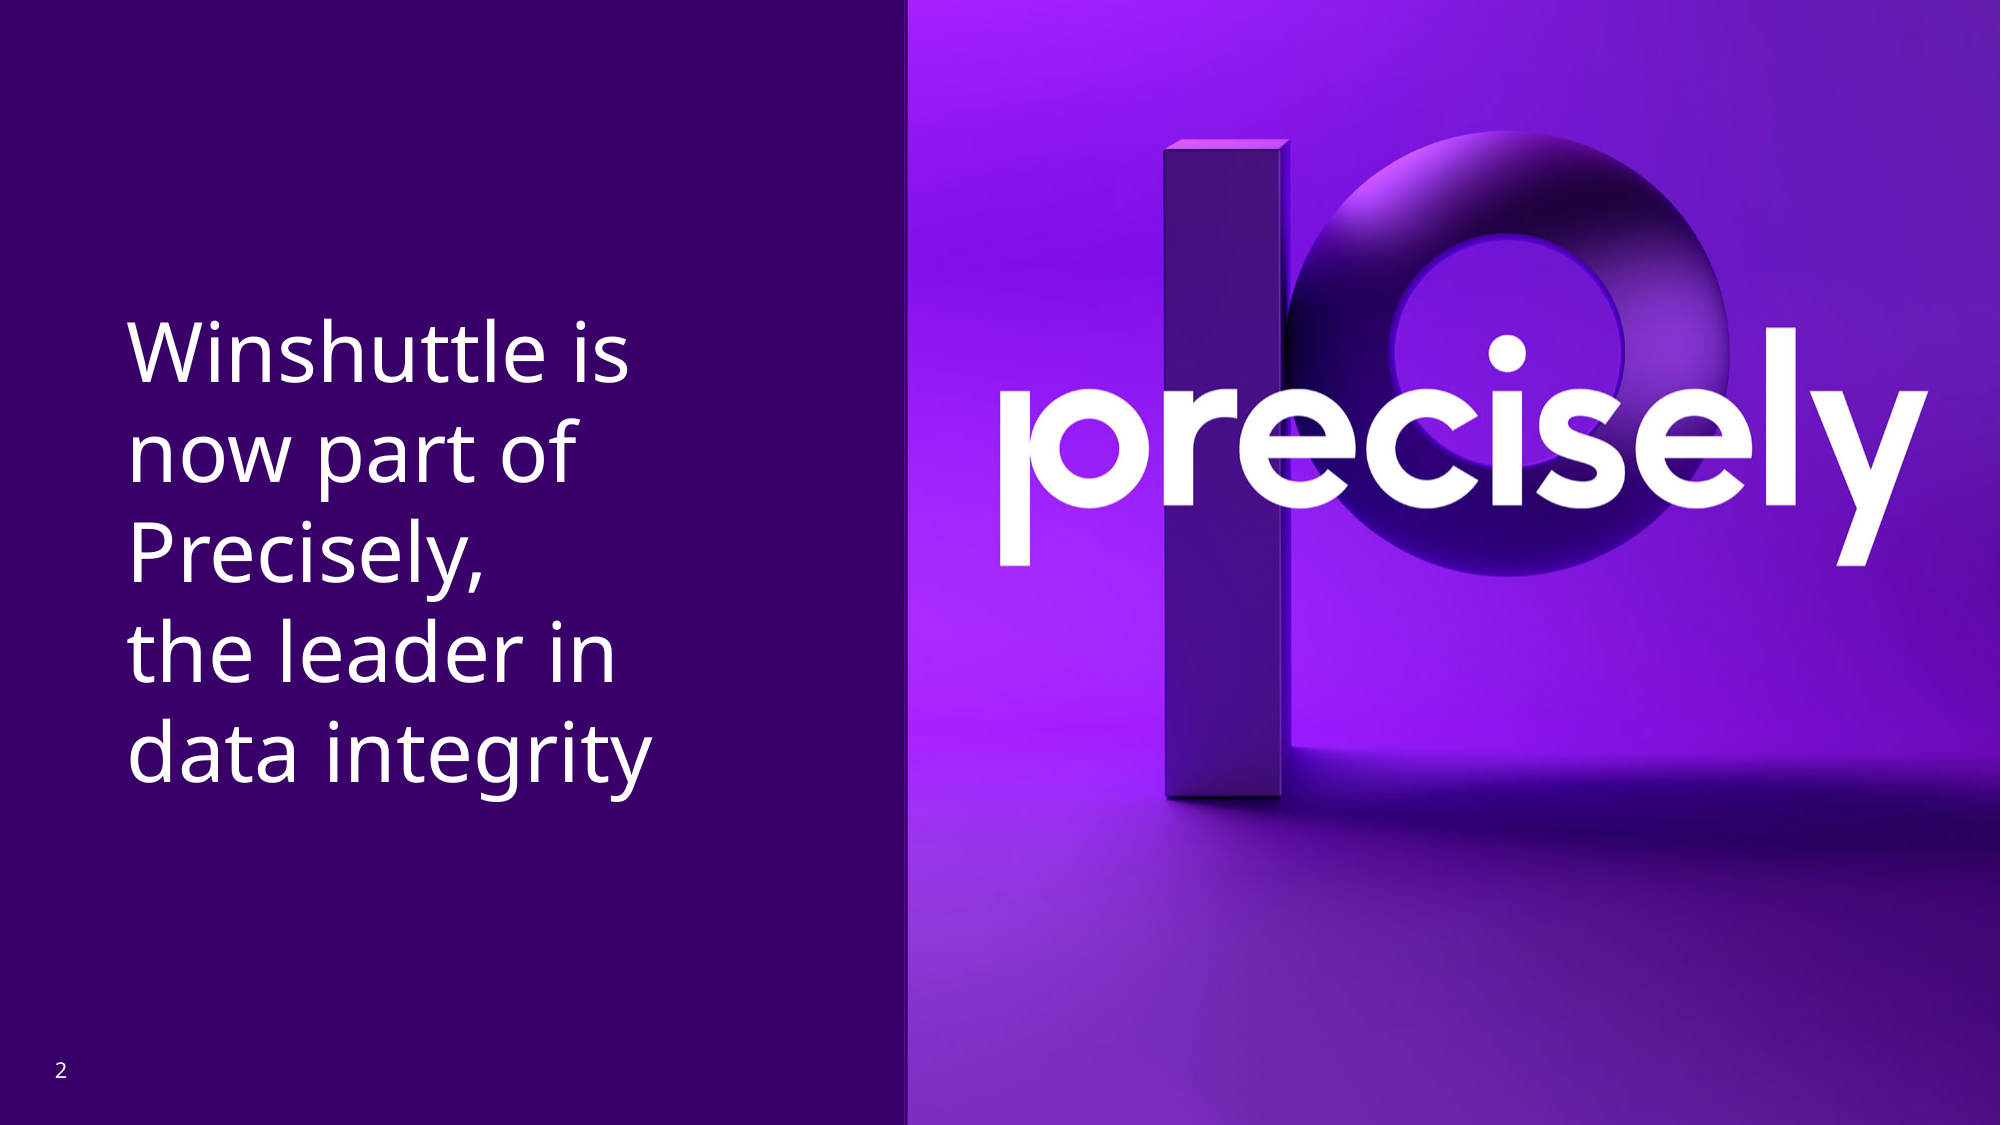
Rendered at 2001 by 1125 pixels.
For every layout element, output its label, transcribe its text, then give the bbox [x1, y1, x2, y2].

text_box Winshuttle is now part of Precisely, the leader in data integrity [112, 292, 813, 807]
picture [907, 0, 2000, 1125]
slide_number 2 [0, 1057, 68, 1125]
text_box [0, 0, 906, 1125]
